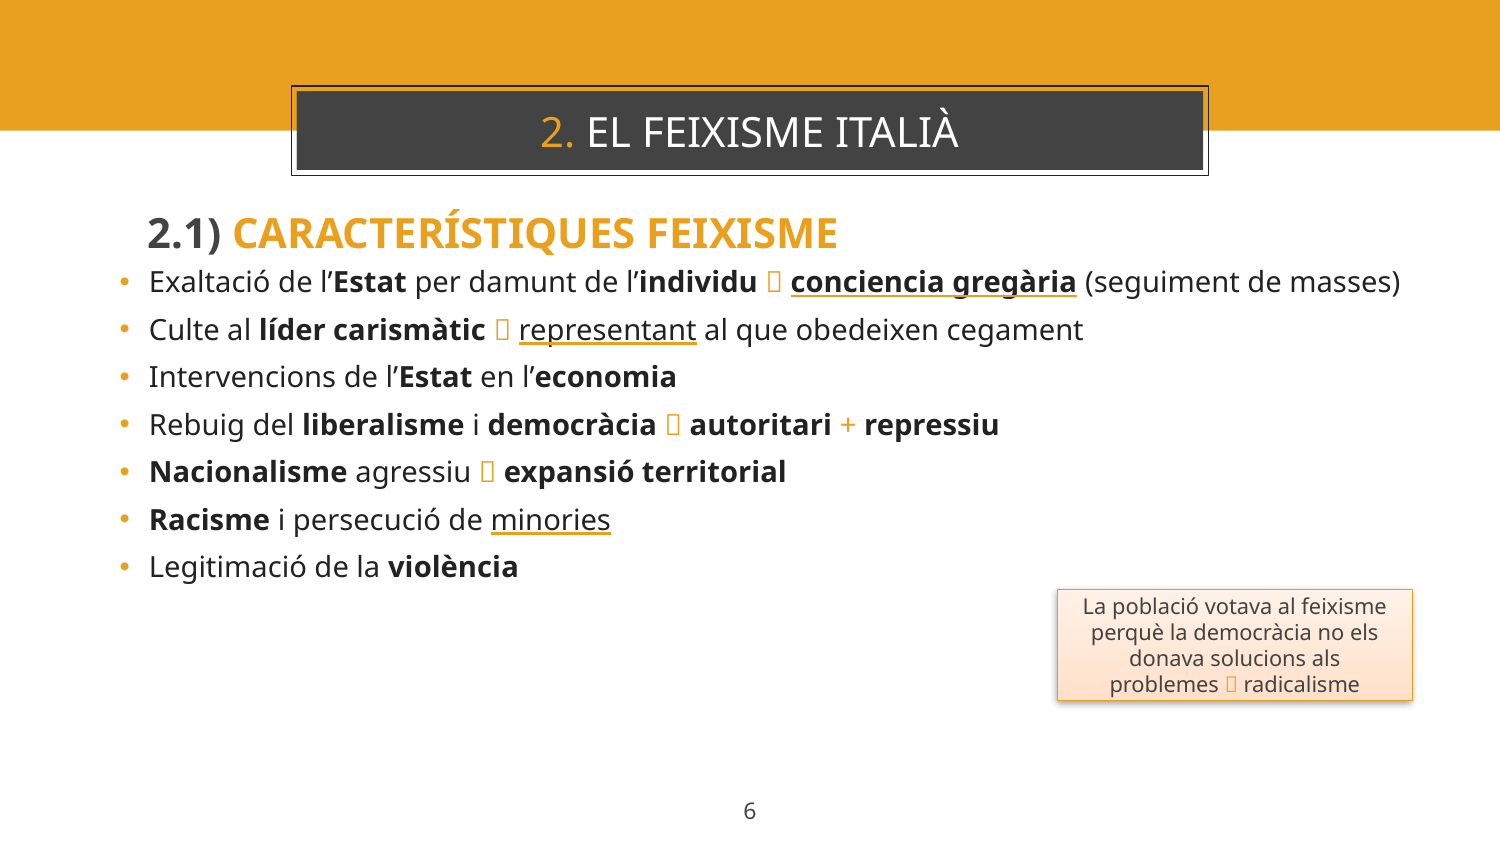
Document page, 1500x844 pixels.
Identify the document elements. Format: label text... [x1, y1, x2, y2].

text_box 2.1) CARACTERÍSTIQUES FEIXISME [132, 199, 854, 265]
slide_number 6 [705, 781, 795, 832]
text_box La població votava al feixisme perquè la democràcia no els donava solucions als problemes  radicalisme [1057, 589, 1413, 701]
title 2. EL FEIXISME ITALIÀ [296, 91, 1203, 170]
text_box Exaltació de l’Estat per damunt de l’individu  conciencia gregària (seguiment de masses) Culte al líder carismàtic  representant al que obedeixen cegament Intervencions de l’Estat en l’economia Rebuig del liberalisme i democràcia  autoritari + repressiu Nacionalisme agressiu  expansió territorial Racisme i persecució de minories Legitimació de la violència [104, 248, 1427, 629]
